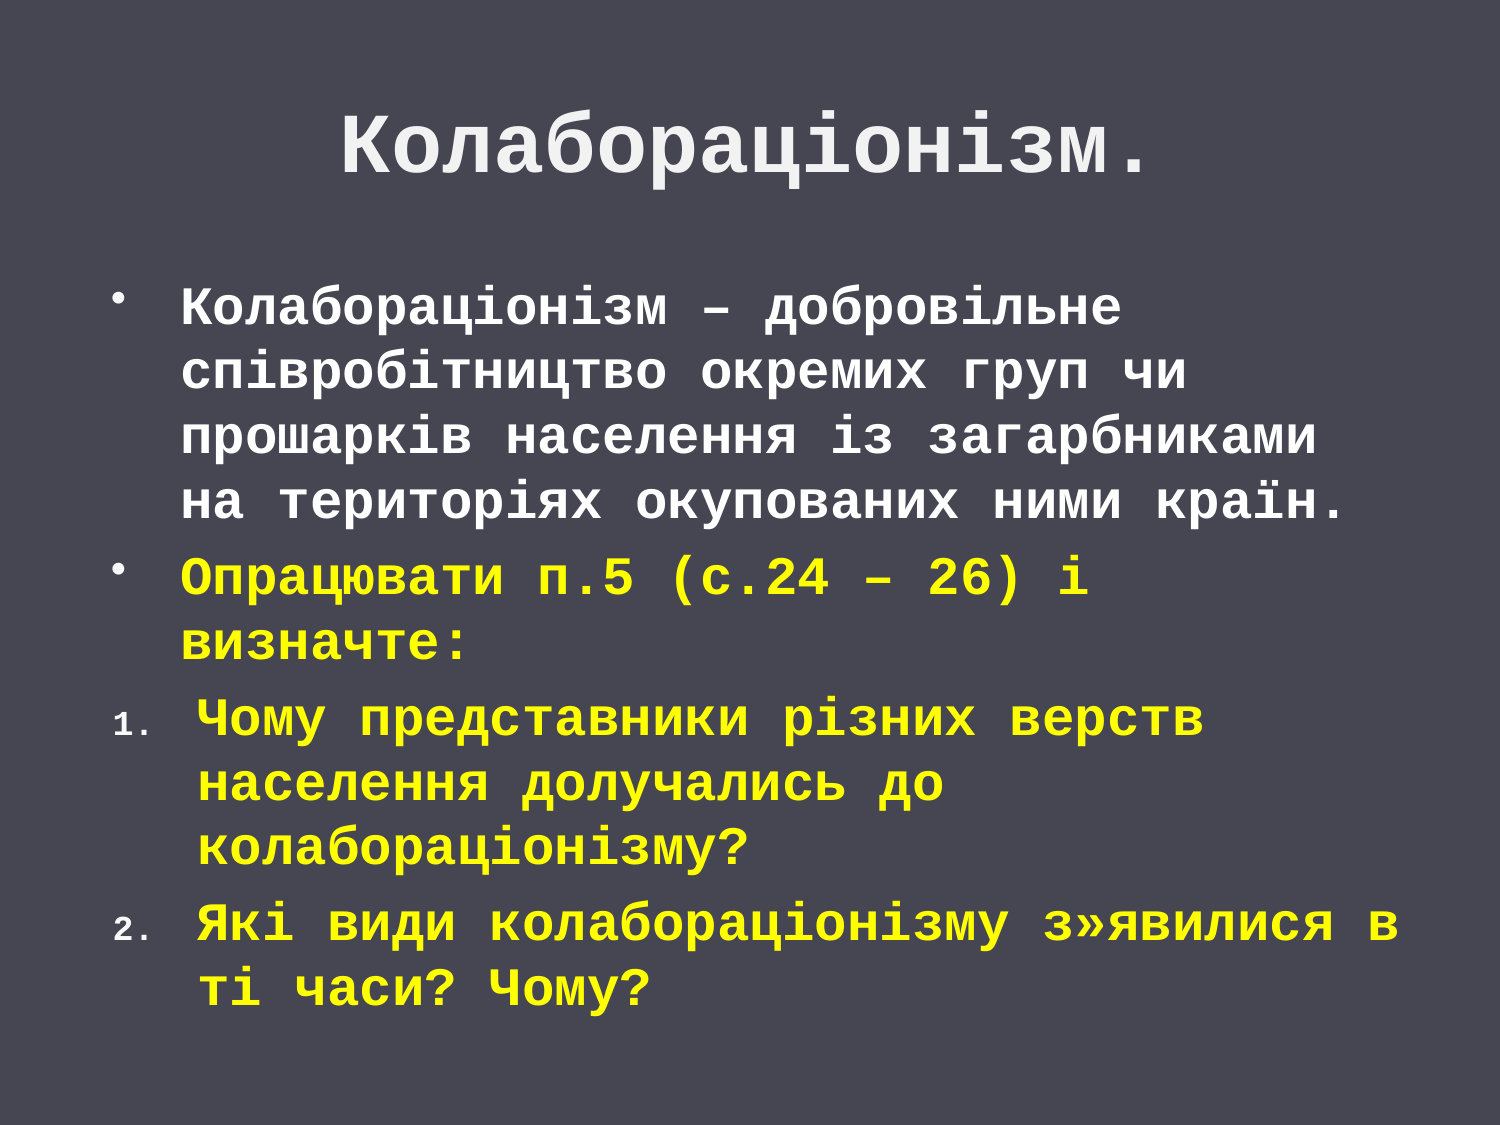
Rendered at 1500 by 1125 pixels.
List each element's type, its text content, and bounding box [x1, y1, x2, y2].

title Колабораціонізм. [75, 45, 1425, 233]
list Колабораціонізм – добровільне співробітництво окремих груп чи прошарків населення із загарбниками на територіях окупованих ними країн. Опрацювати п.5 (с.24 – 26) і визначте: Чому представники різних верств населення долучались до колабораціонізму? Які види колабораціонізму з»явилися в ті часи? Чому? [74, 262, 1426, 1036]
